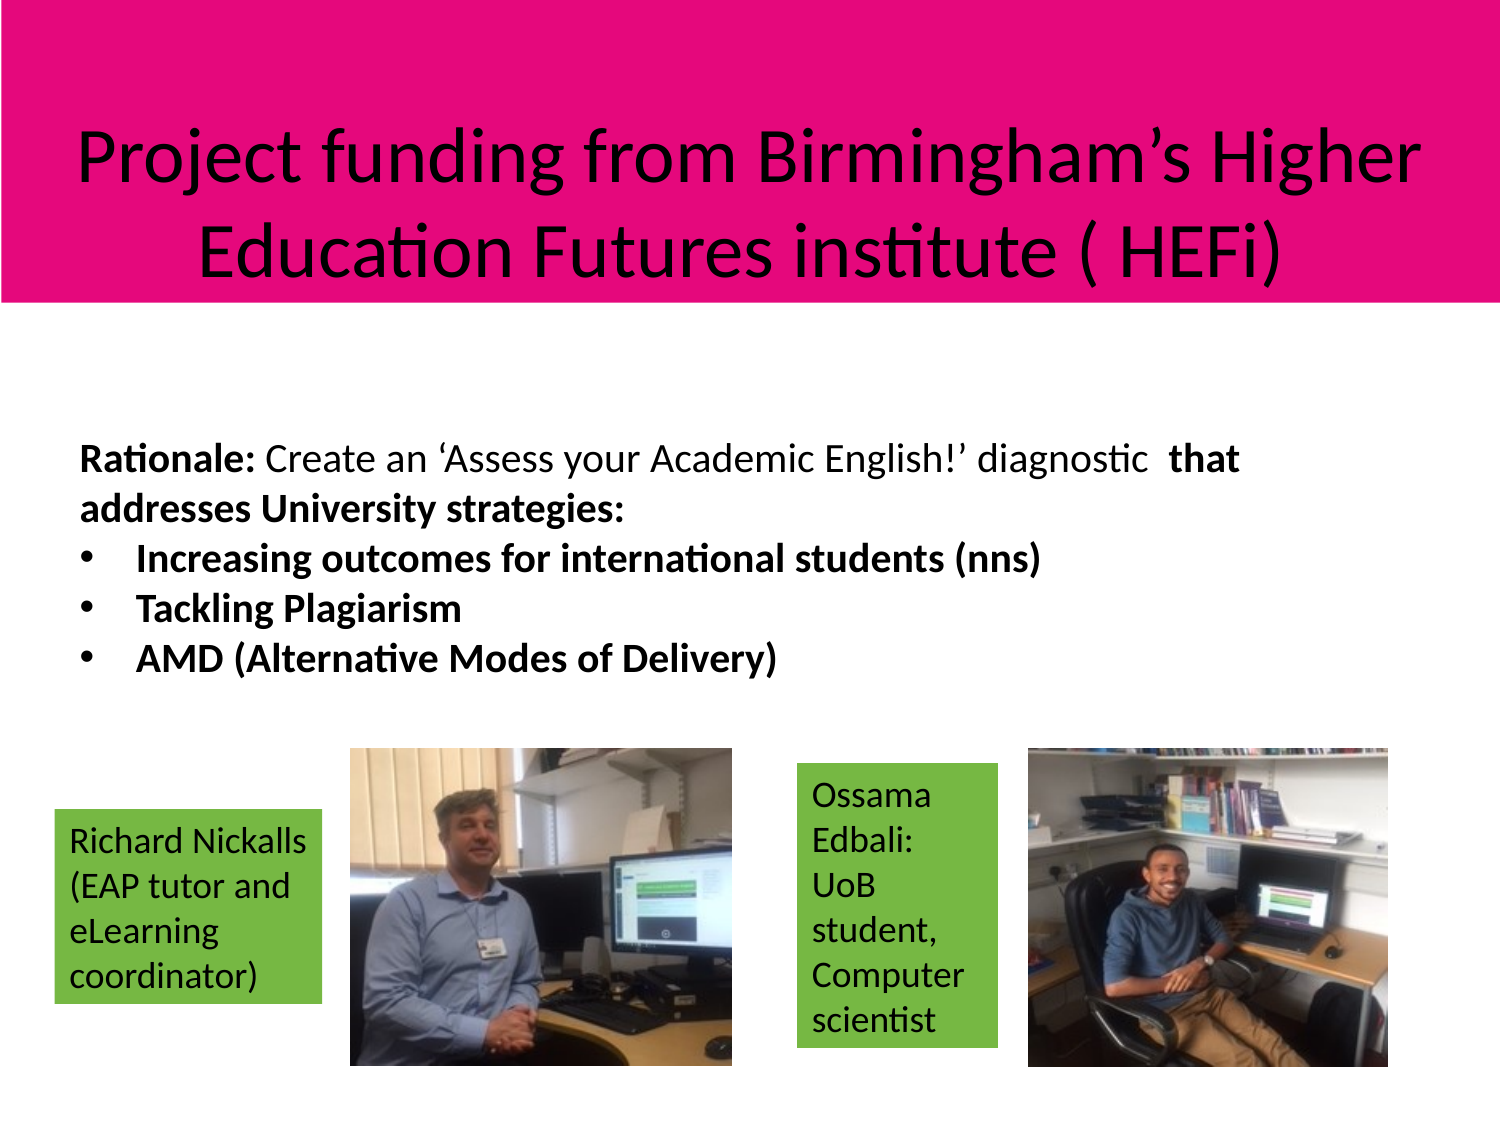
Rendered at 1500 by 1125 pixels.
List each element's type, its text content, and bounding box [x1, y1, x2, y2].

picture [349, 748, 732, 1066]
text_box Rationale: Create an ‘Assess your Academic English!’ diagnostic that addresses University strategies: Increasing outcomes for international students (nns) Tackling Plagiarism AMD (Alternative Modes of Delivery) [64, 373, 1294, 784]
picture [1028, 748, 1389, 1067]
title Project funding from Birmingham’s Higher Education Futures institute ( HEFi) [1, 0, 1500, 303]
text_box Ossama Edbali: UoB student, Computer scientist [797, 763, 998, 1048]
text_box Richard Nickalls (EAP tutor and eLearning coordinator) [54, 809, 323, 1004]
